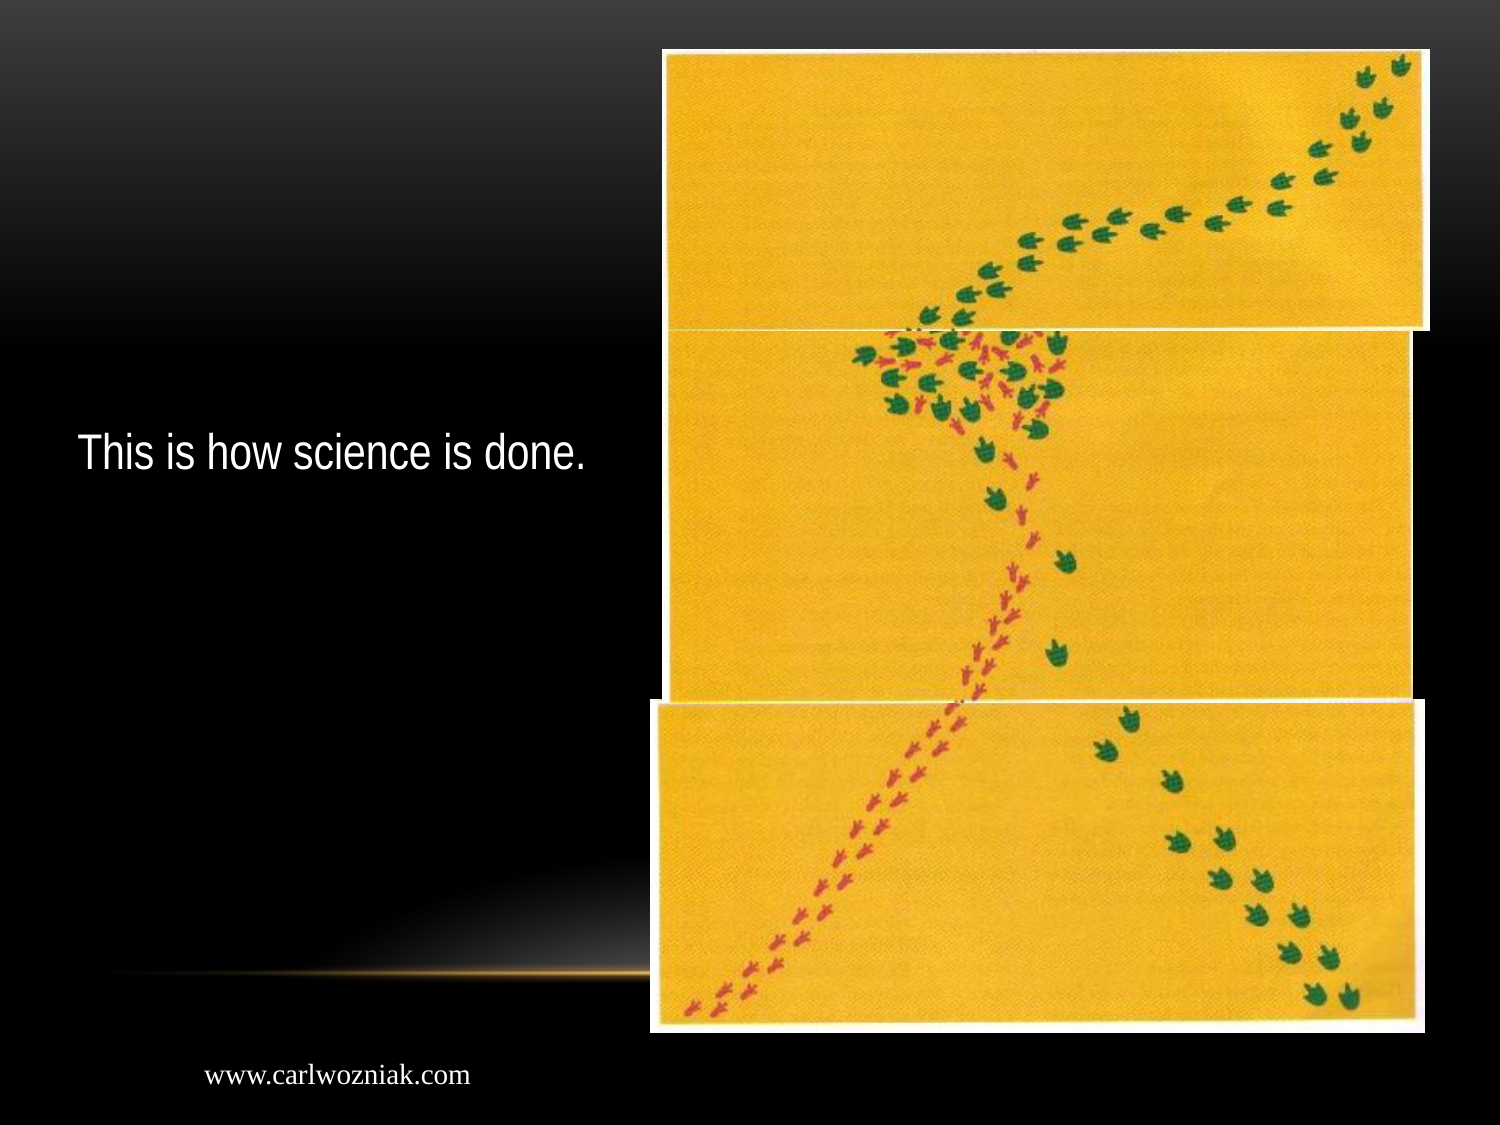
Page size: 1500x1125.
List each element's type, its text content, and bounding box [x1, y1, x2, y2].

text_box This is how science is done. [62, 412, 613, 488]
picture [0, 0, 1500, 1125]
footer www.carlwozniak.com [99, 1042, 575, 1103]
